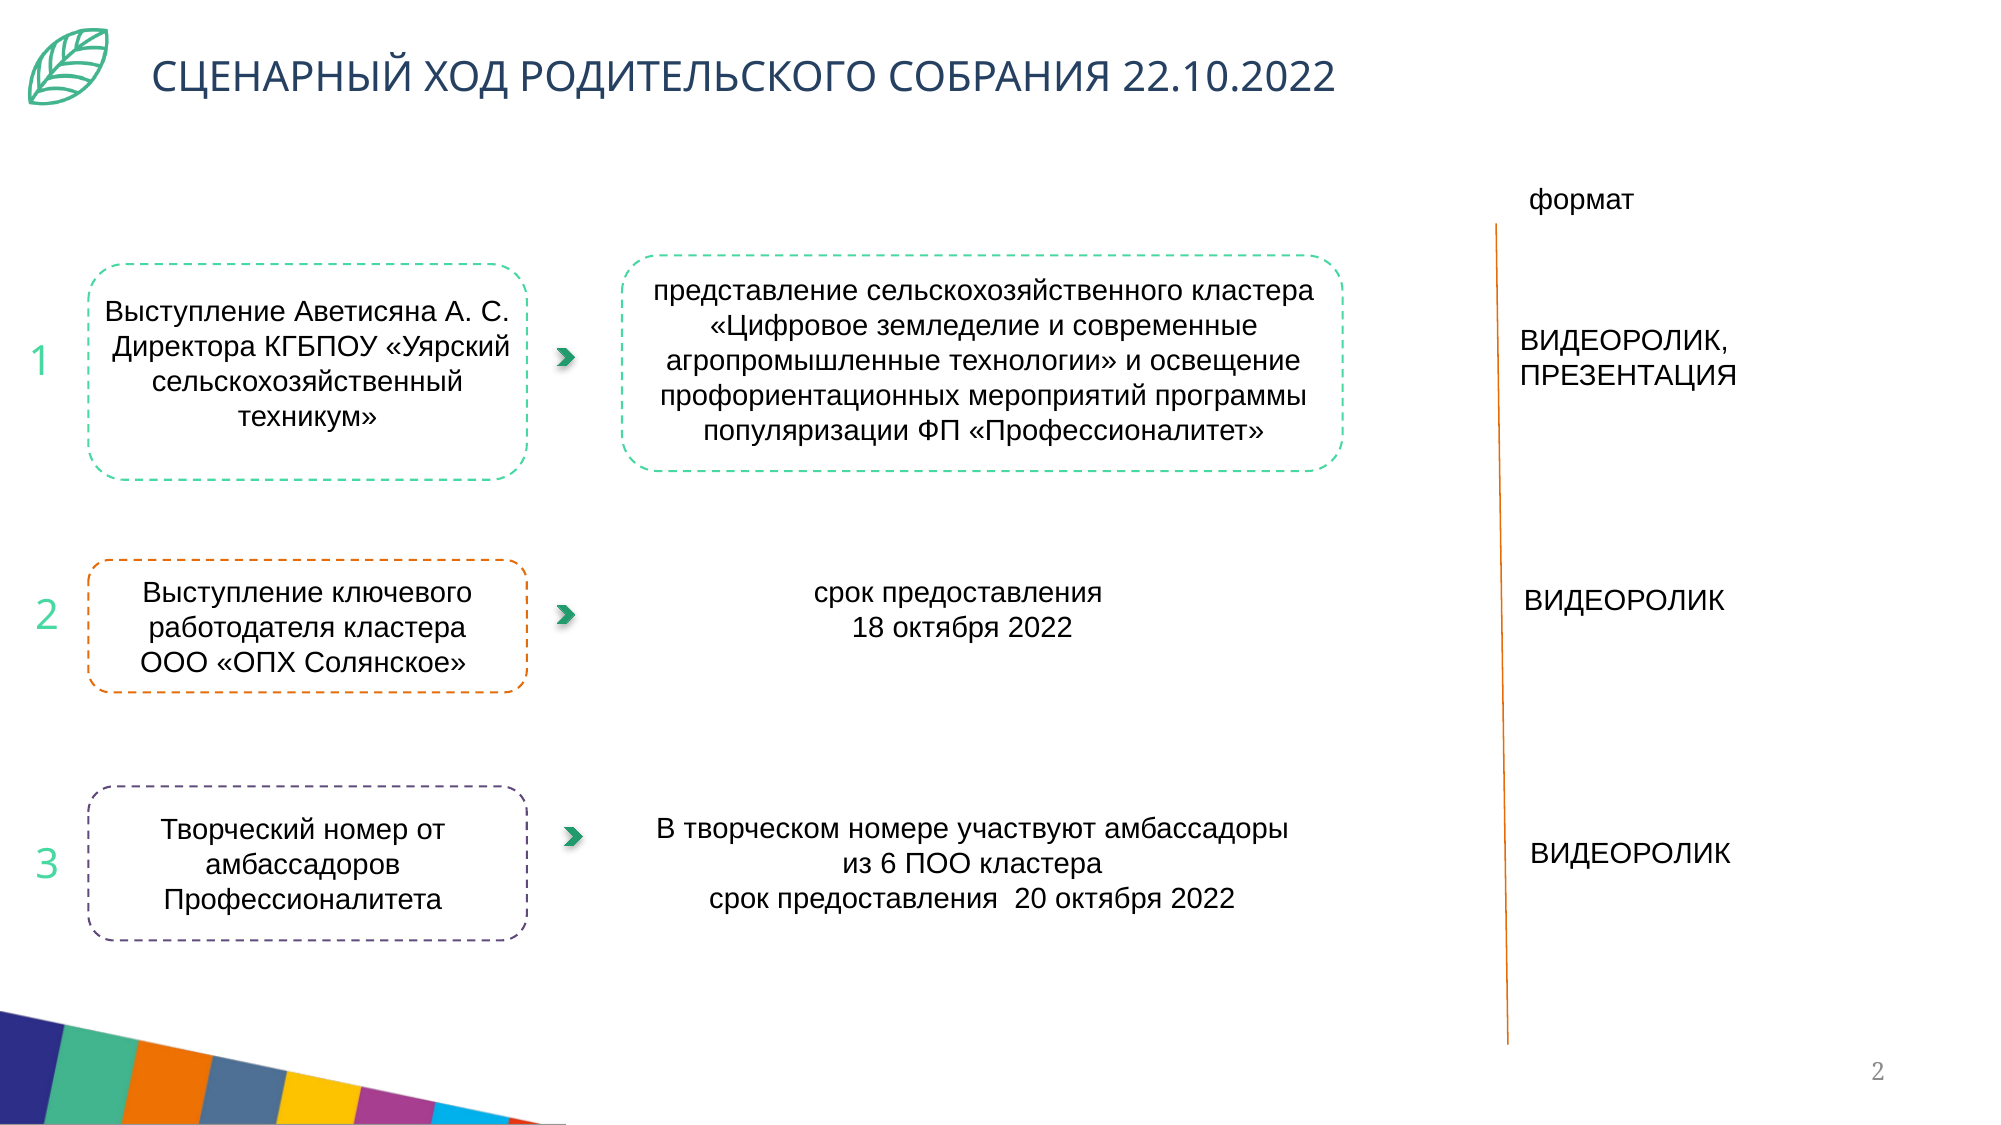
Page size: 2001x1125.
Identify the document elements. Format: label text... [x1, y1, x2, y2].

text_box [89, 261, 523, 284]
text_box 1 [13, 326, 69, 391]
text_box [86, 784, 529, 943]
text_box Выступление ключевого работодателя кластера ООО «ОПХ Солянское» [88, 565, 527, 686]
text_box представление сельскохозяйственного кластера «Цифровое земледелие и современные агропромышленные технологии» и освещение профориентационных мероприятий программы популяризации ФП «Профессионалитет» [631, 264, 1337, 489]
text_box [96, 557, 522, 565]
text_box ВИДЕОРОЛИК [1515, 827, 1746, 878]
text_box [619, 267, 631, 459]
text_box СЦЕНАРНЫЙ ХОД РОДИТЕЛЬСКОГО СОБРАНИЯ 22.10.2022 [136, 42, 1446, 108]
text_box 2 [20, 580, 76, 645]
text_box [86, 436, 529, 482]
text_box [557, 605, 575, 624]
slide_number 2 [1433, 1042, 1900, 1103]
text_box ВИДЕОРОЛИК [1513, 574, 1740, 624]
text_box срок предоставления 18 октября 2022 [797, 565, 1128, 651]
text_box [1495, 223, 1509, 1045]
text_box формат [1514, 172, 1810, 223]
text_box [564, 827, 583, 846]
text_box [557, 348, 575, 366]
text_box Творческий номер от амбассадоров Профессионалитета [90, 802, 516, 923]
text_box [1337, 268, 1345, 457]
text_box ВИДЕОРОЛИК, ПРЕЗЕНТАЦИЯ [1513, 314, 1848, 399]
text_box Выступление Аветисяна А. С. Директора КГБПОУ «Уярский сельскохозяйственный техникум» [88, 284, 527, 440]
picture [0, 1011, 567, 1125]
text_box 3 [20, 829, 62, 895]
text_box [92, 686, 524, 695]
text_box В творческом номере участвуют амбассадоры из 6 ПОО кластера срок предоставления 20 октября 2022 [638, 801, 1308, 922]
text_box [632, 253, 1330, 264]
picture [18, 15, 119, 114]
